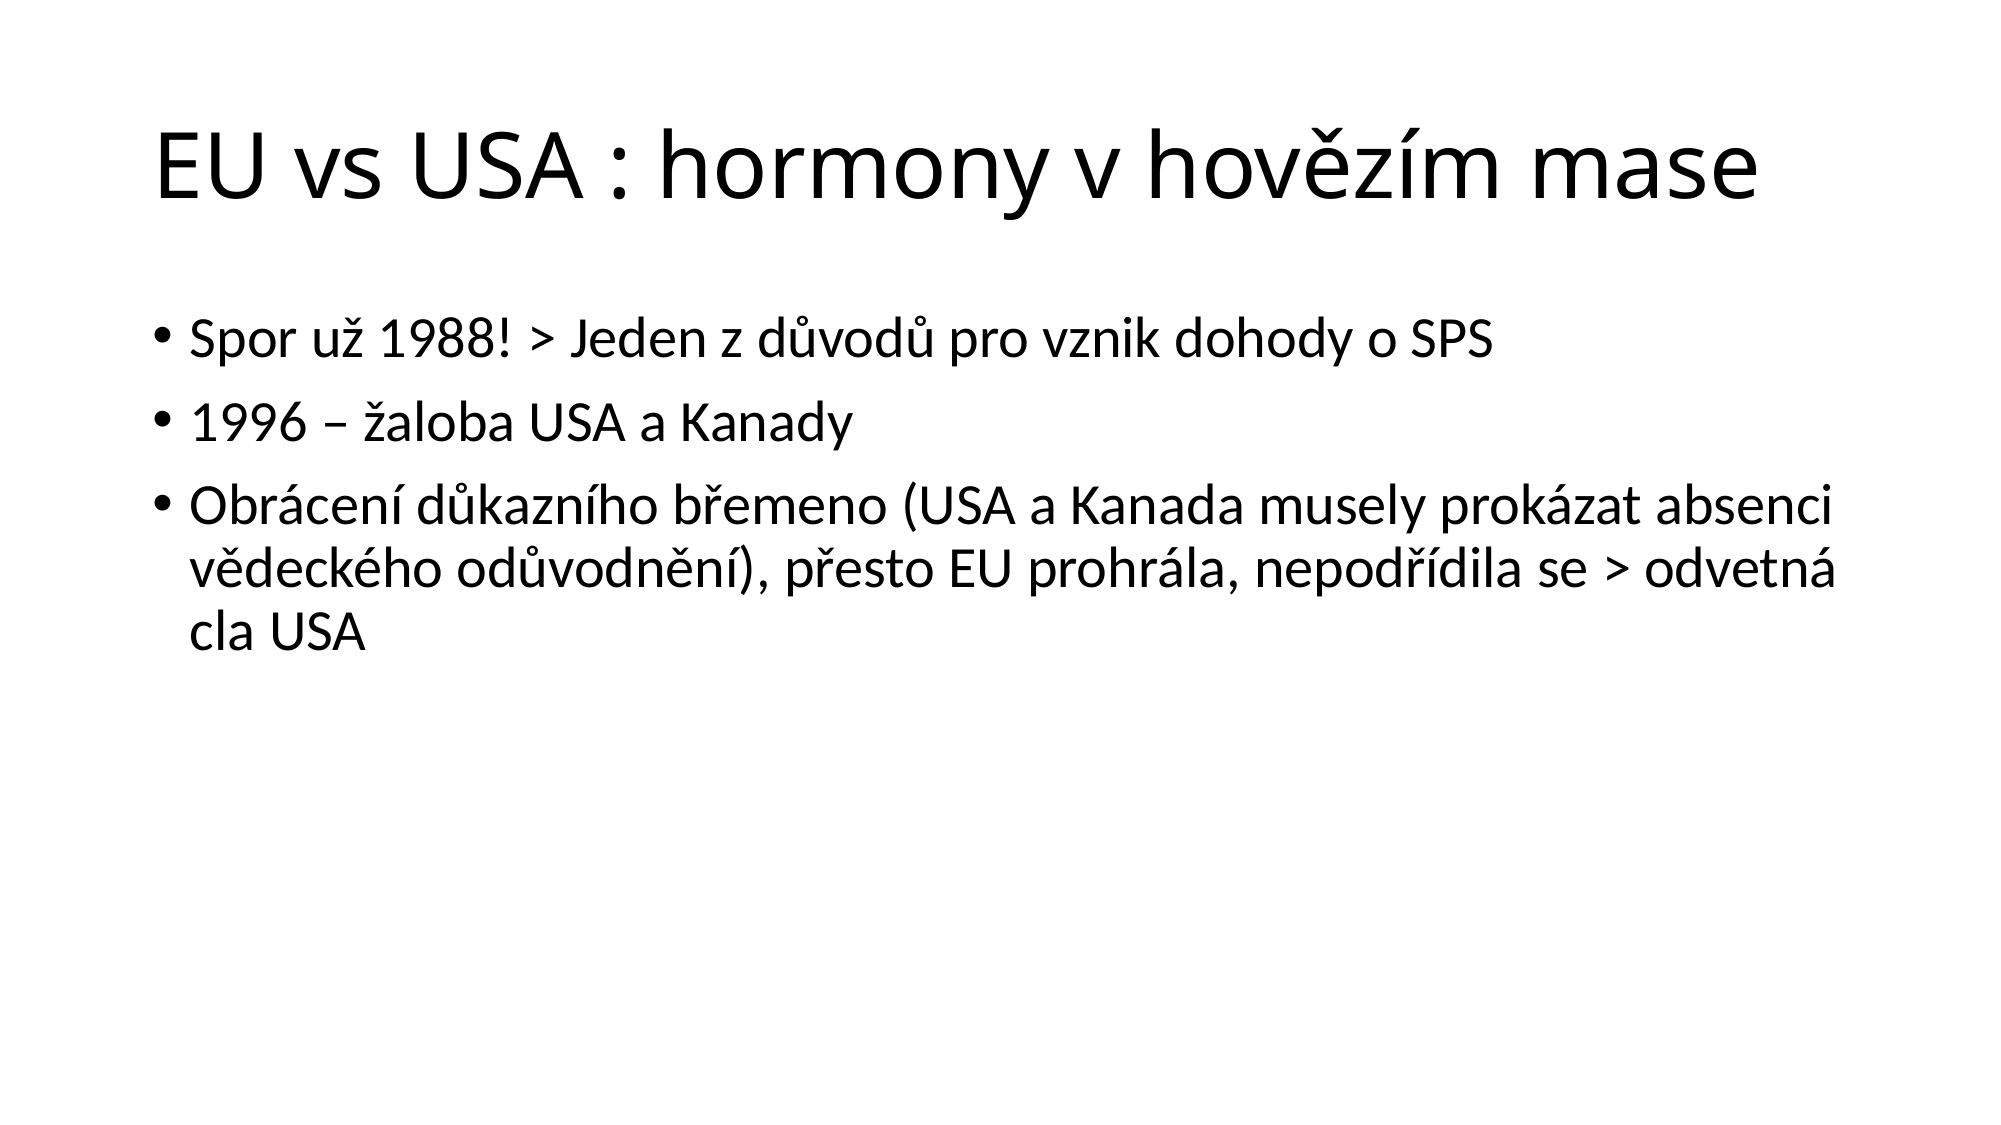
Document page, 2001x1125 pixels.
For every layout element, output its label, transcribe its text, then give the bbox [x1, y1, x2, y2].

list Spor už 1988! > Jeden z důvodů pro vznik dohody o SPS 1996 – žaloba USA a Kanady Obrácení důkazního břemeno (USA a Kanada musely prokázat absenci vědeckého odůvodnění), přesto EU prohrála, nepodřídila se > odvetná cla USA [137, 299, 1863, 1014]
title EU vs USA : hormony v hovězím mase [137, 59, 1863, 278]
